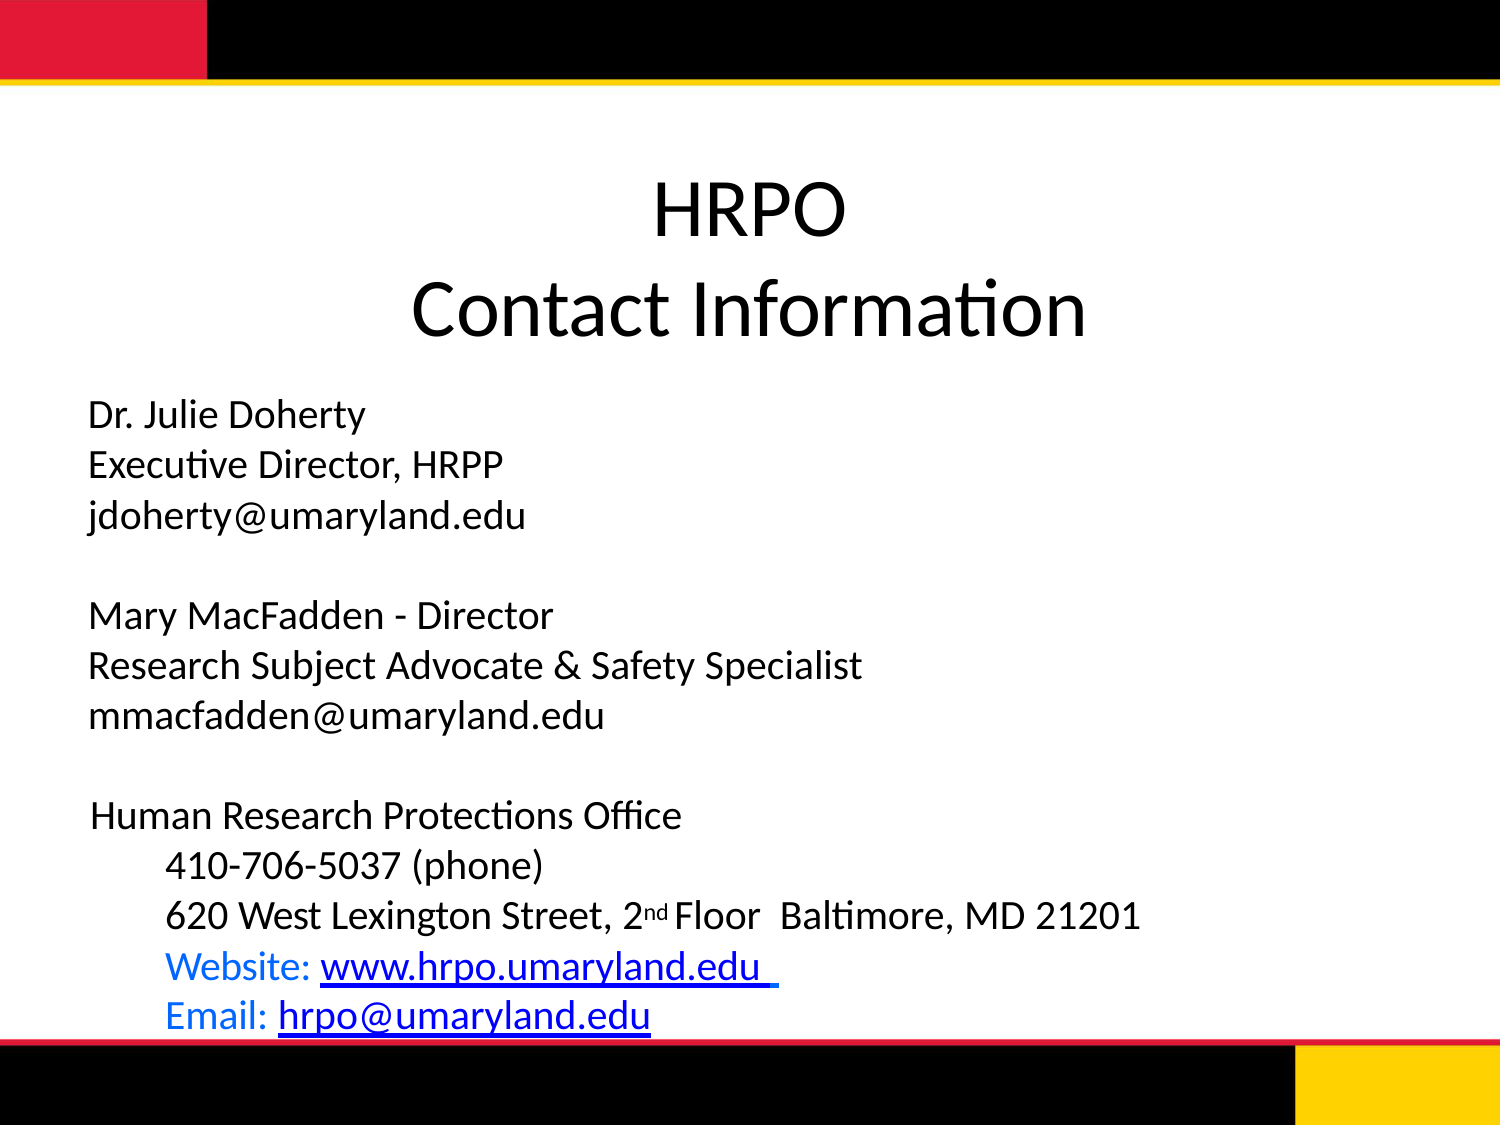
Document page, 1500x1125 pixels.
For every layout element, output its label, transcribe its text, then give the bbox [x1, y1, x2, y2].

picture [0, 0, 1500, 1125]
text_box Dr. Julie Doherty Executive Director, HRPP jdoherty@umaryland.edu Mary MacFadden - Director Research Subject Advocate & Safety Specialist mmacfadden@umaryland.edu Human Research Protections Office 410-706-5037 (phone) 620 West Lexington Street, 2nd Floor Baltimore, MD 21201 Website: www.hrpo.umaryland.edu Email: hrpo@umaryland.edu [87, 387, 1325, 1039]
title HRPO Contact Information [407, 153, 1094, 354]
